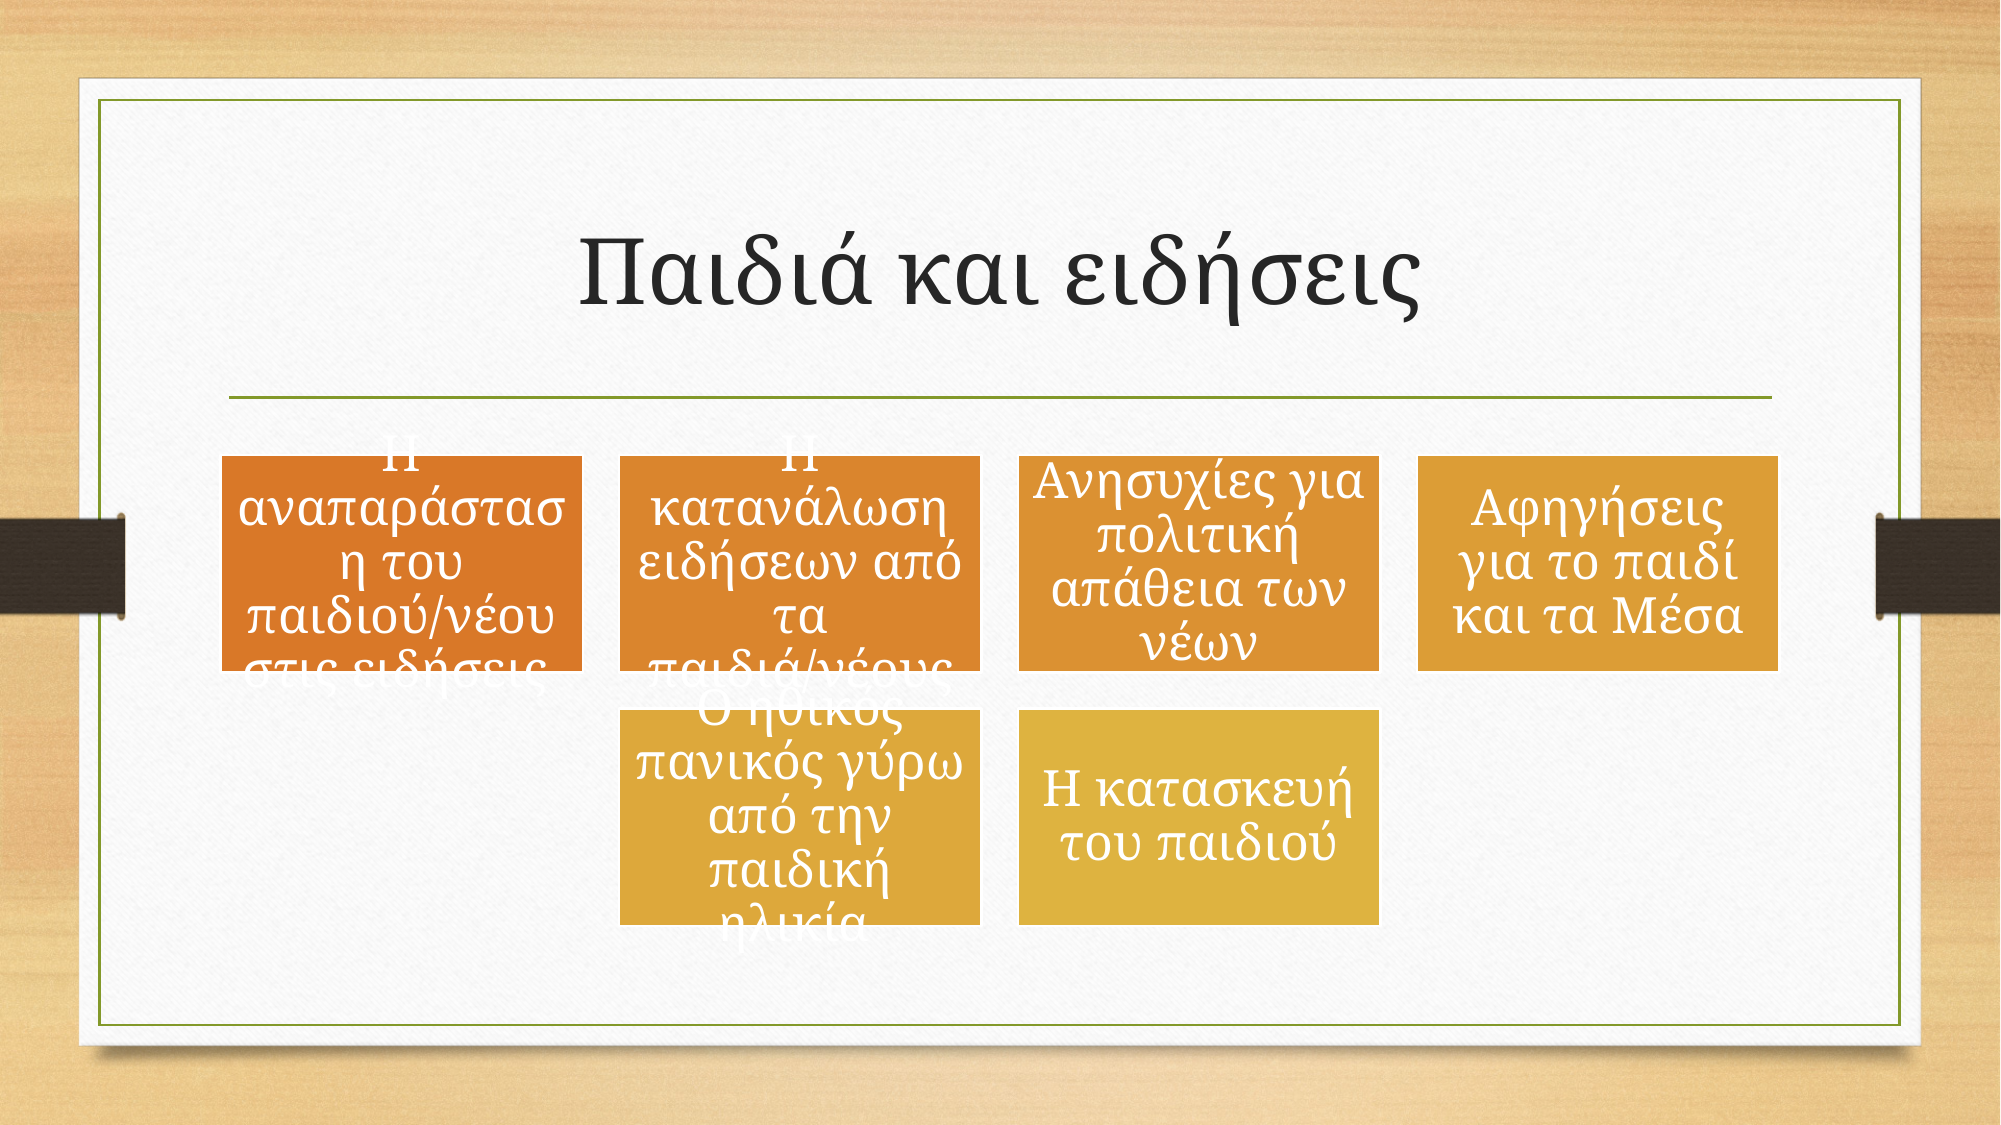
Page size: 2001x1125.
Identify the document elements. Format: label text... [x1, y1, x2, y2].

title Παιδιά και ειδήσεις [212, 161, 1788, 375]
picture [0, 0, 2001, 1125]
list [212, 454, 1788, 927]
